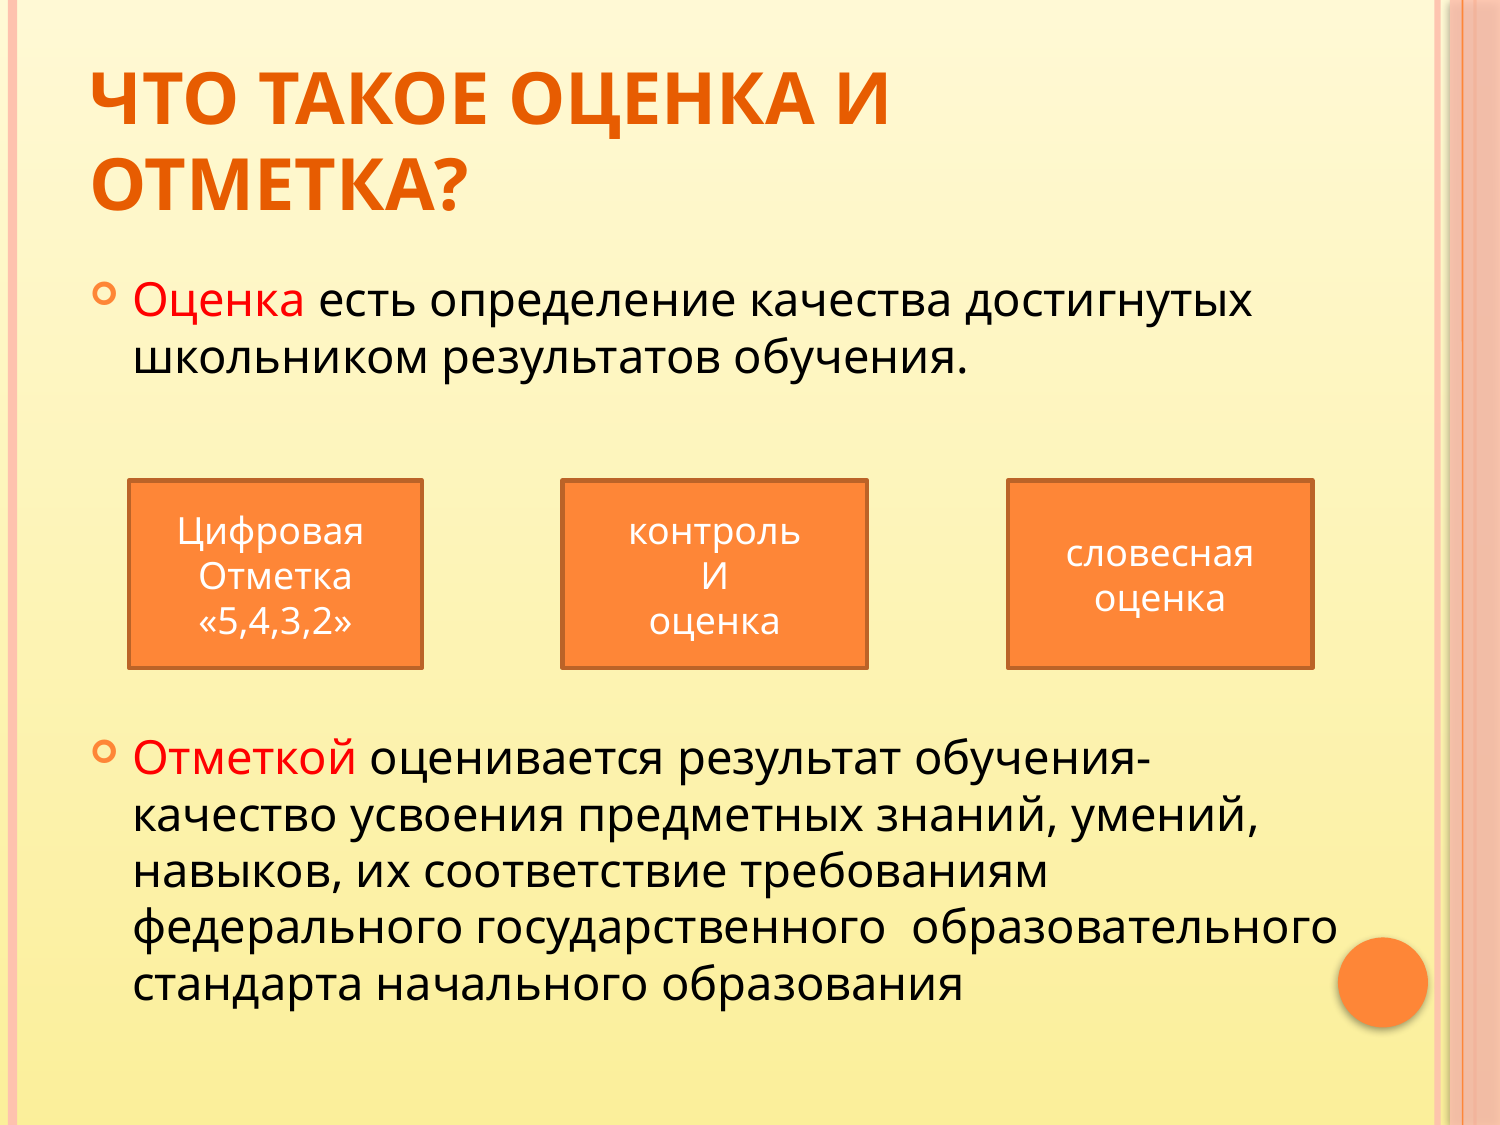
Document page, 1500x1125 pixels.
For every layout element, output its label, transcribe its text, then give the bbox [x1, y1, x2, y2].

text_box словесная оценка [1006, 478, 1315, 670]
title Что такое оценка и отметка? [75, 45, 1300, 233]
list Оценка есть определение качества достигнутых школьником результатов обучения. Отметкой оценивается результат обучения-качество усвоения предметных знаний, умений, навыков, их соответствие требованиям федерального государственного образовательного стандарта начального образования [75, 262, 1360, 1062]
text_box контроль И оценка [560, 478, 869, 670]
